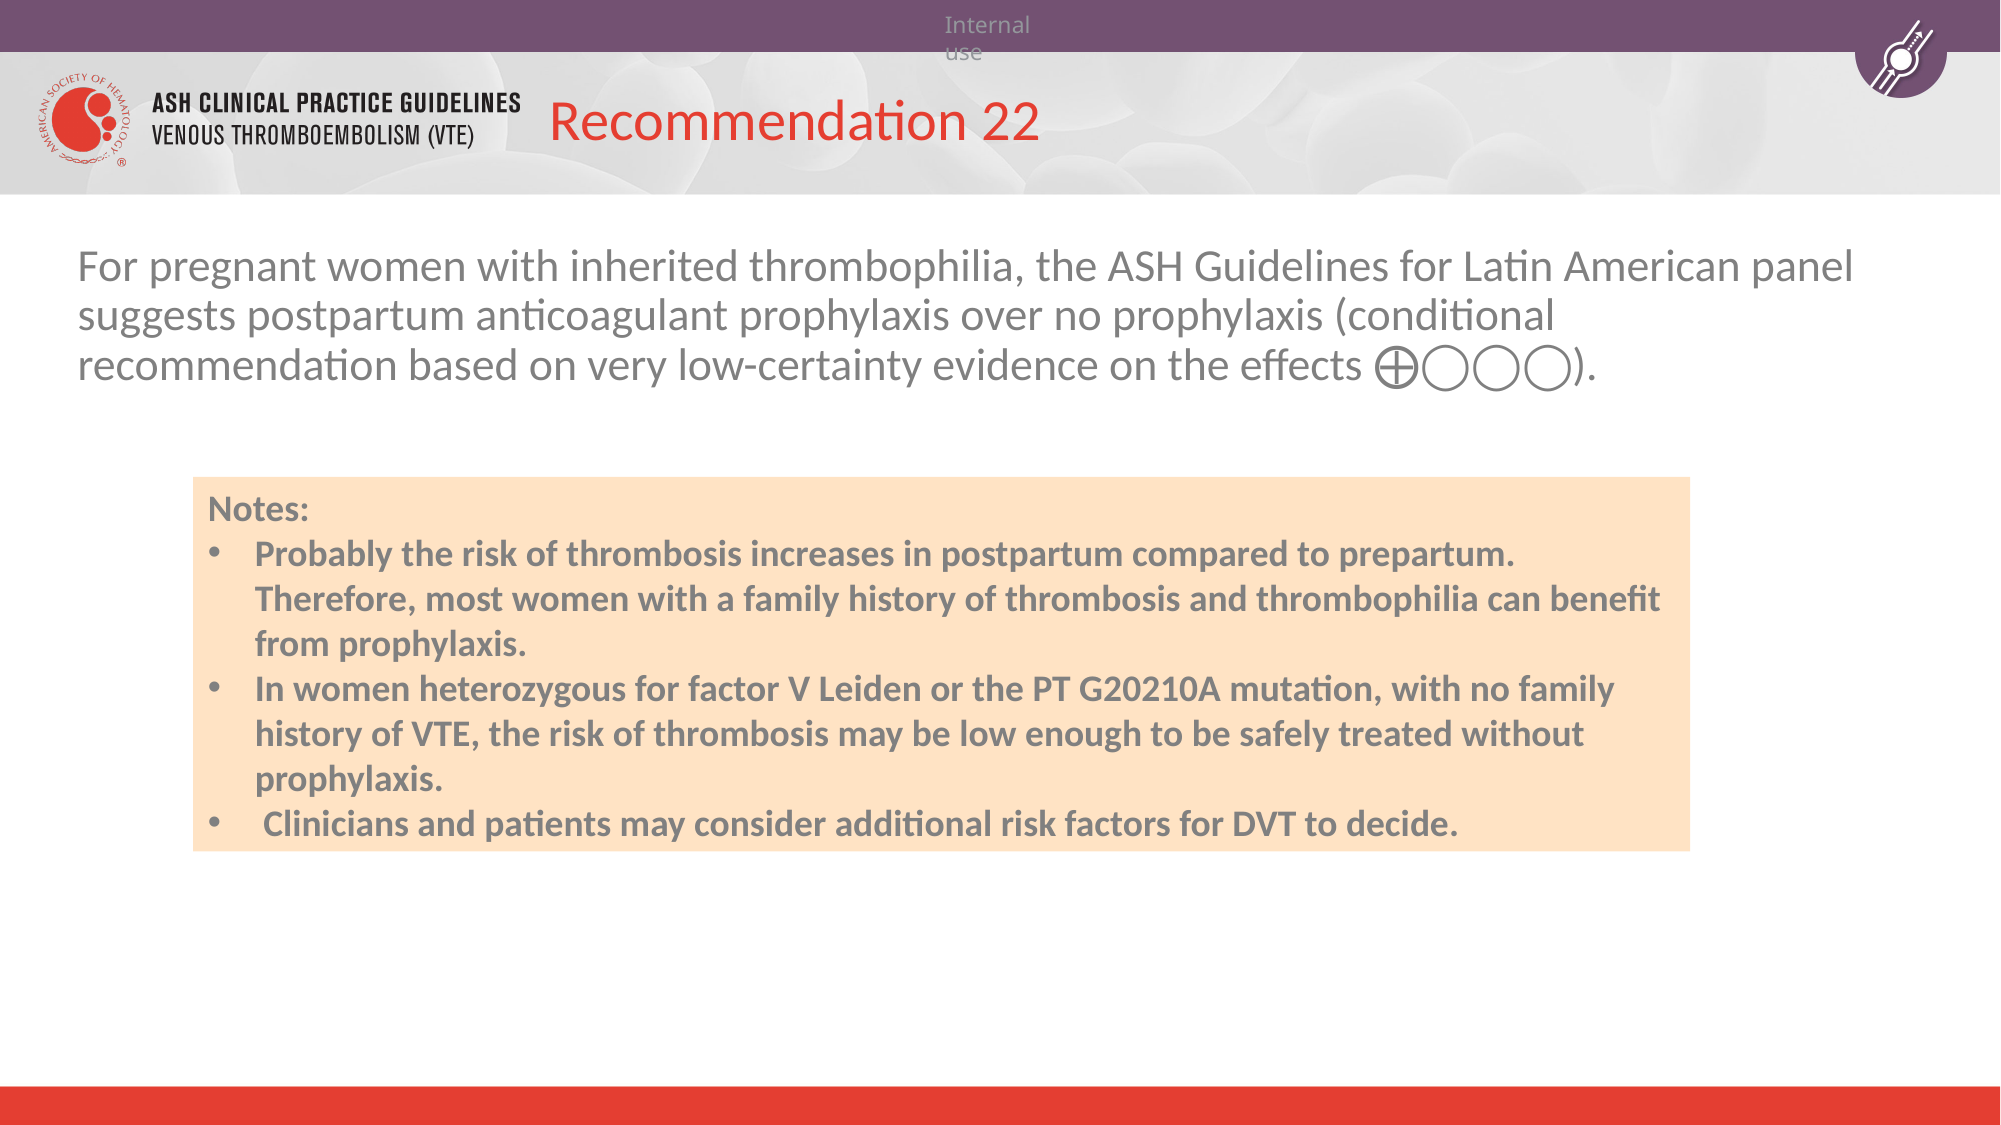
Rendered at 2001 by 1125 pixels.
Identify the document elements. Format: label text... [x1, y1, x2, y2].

list For pregnant women with inherited thrombophilia, the ASH Guidelines for Latin American panel suggests postpartum anticoagulant prophylaxis over no prophylaxis (conditional recommendation based on very low-certainty evidence on the effects ⨁◯◯◯). [77, 241, 1878, 395]
picture [0, 0, 2001, 1125]
text_box Notes: Probably the risk of thrombosis increases in postpartum compared to prepartum. Therefore, most women with a family history of thrombosis and thrombophilia can benefit from prophylaxis. In women heterozygous for factor V Leiden or the PT G20210A mutation, with no family history of VTE, the risk of thrombosis may be low enough to be safely treated without prophylaxis. Clinicians and patients may consider additional risk factors for DVT to decide. [193, 476, 1691, 852]
title Recommendation 22 [550, 90, 1440, 159]
text_box [770, 115, 2000, 487]
